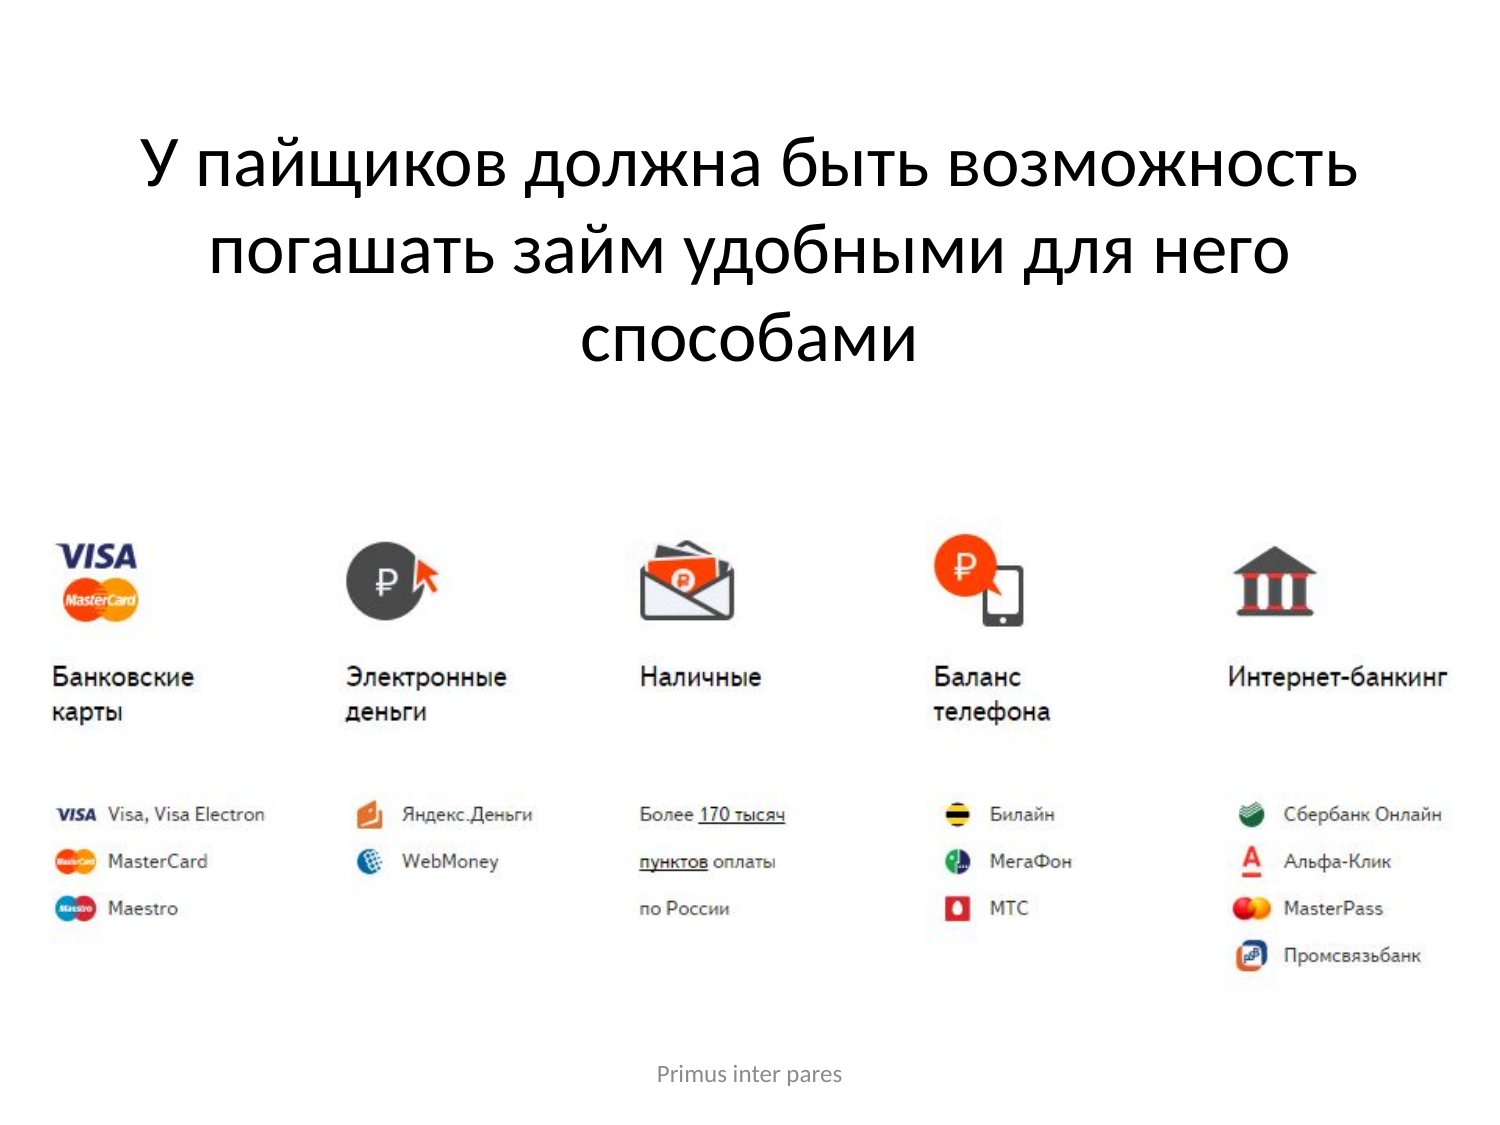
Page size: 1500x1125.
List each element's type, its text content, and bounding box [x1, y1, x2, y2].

title У пайщиков должна быть возможность погашать займ удобными для него способами [75, 45, 1425, 445]
footer Primus inter pares [512, 1042, 988, 1103]
picture [26, 467, 1474, 1017]
